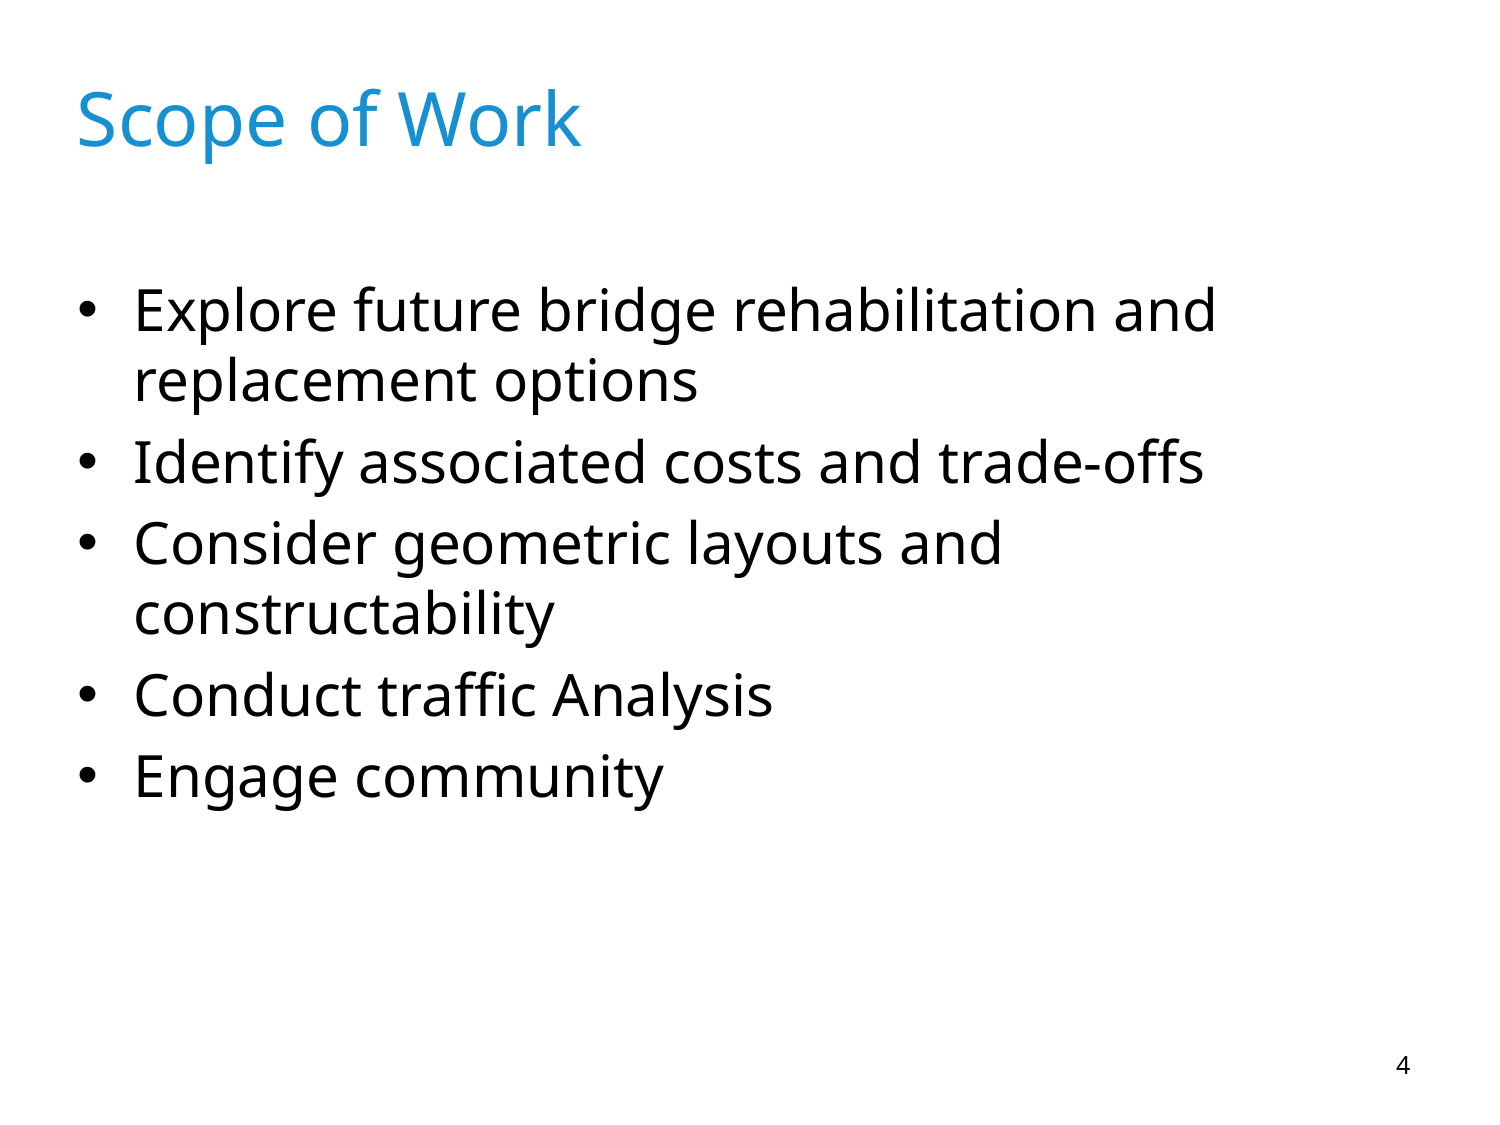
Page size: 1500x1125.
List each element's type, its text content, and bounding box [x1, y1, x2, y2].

list Explore future bridge rehabilitation and replacement options Identify associated costs and trade-offs Consider geometric layouts and constructability Conduct traffic Analysis Engage community [62, 266, 1438, 1102]
title Scope of Work [61, 22, 1475, 210]
